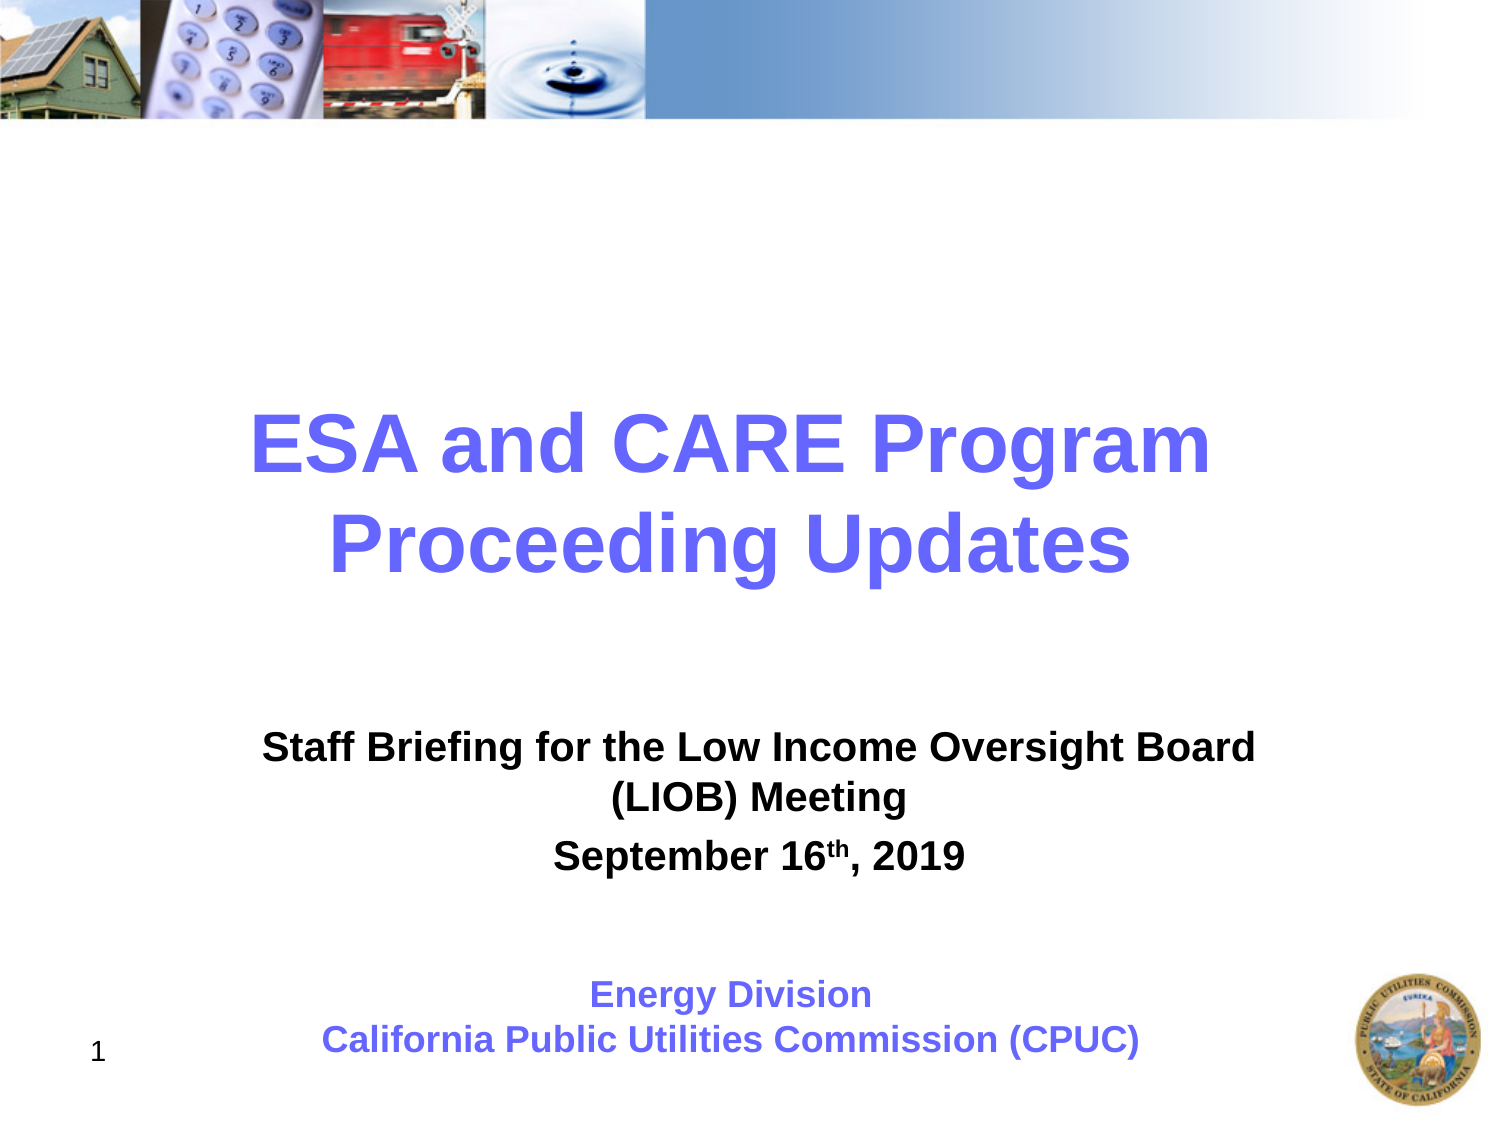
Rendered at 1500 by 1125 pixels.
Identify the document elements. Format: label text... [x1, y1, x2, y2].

title ESA and CARE Program Proceeding Updates [62, 275, 1400, 613]
subtitle Staff Briefing for the Low Income Oversight Board (LIOB) Meeting September 16th, 2019 [206, 712, 1313, 913]
text_box Energy Division California Public Utilities Commission (CPUC) [306, 962, 1156, 1068]
slide_number 1 [75, 1024, 350, 1103]
picture [0, 0, 1500, 1125]
